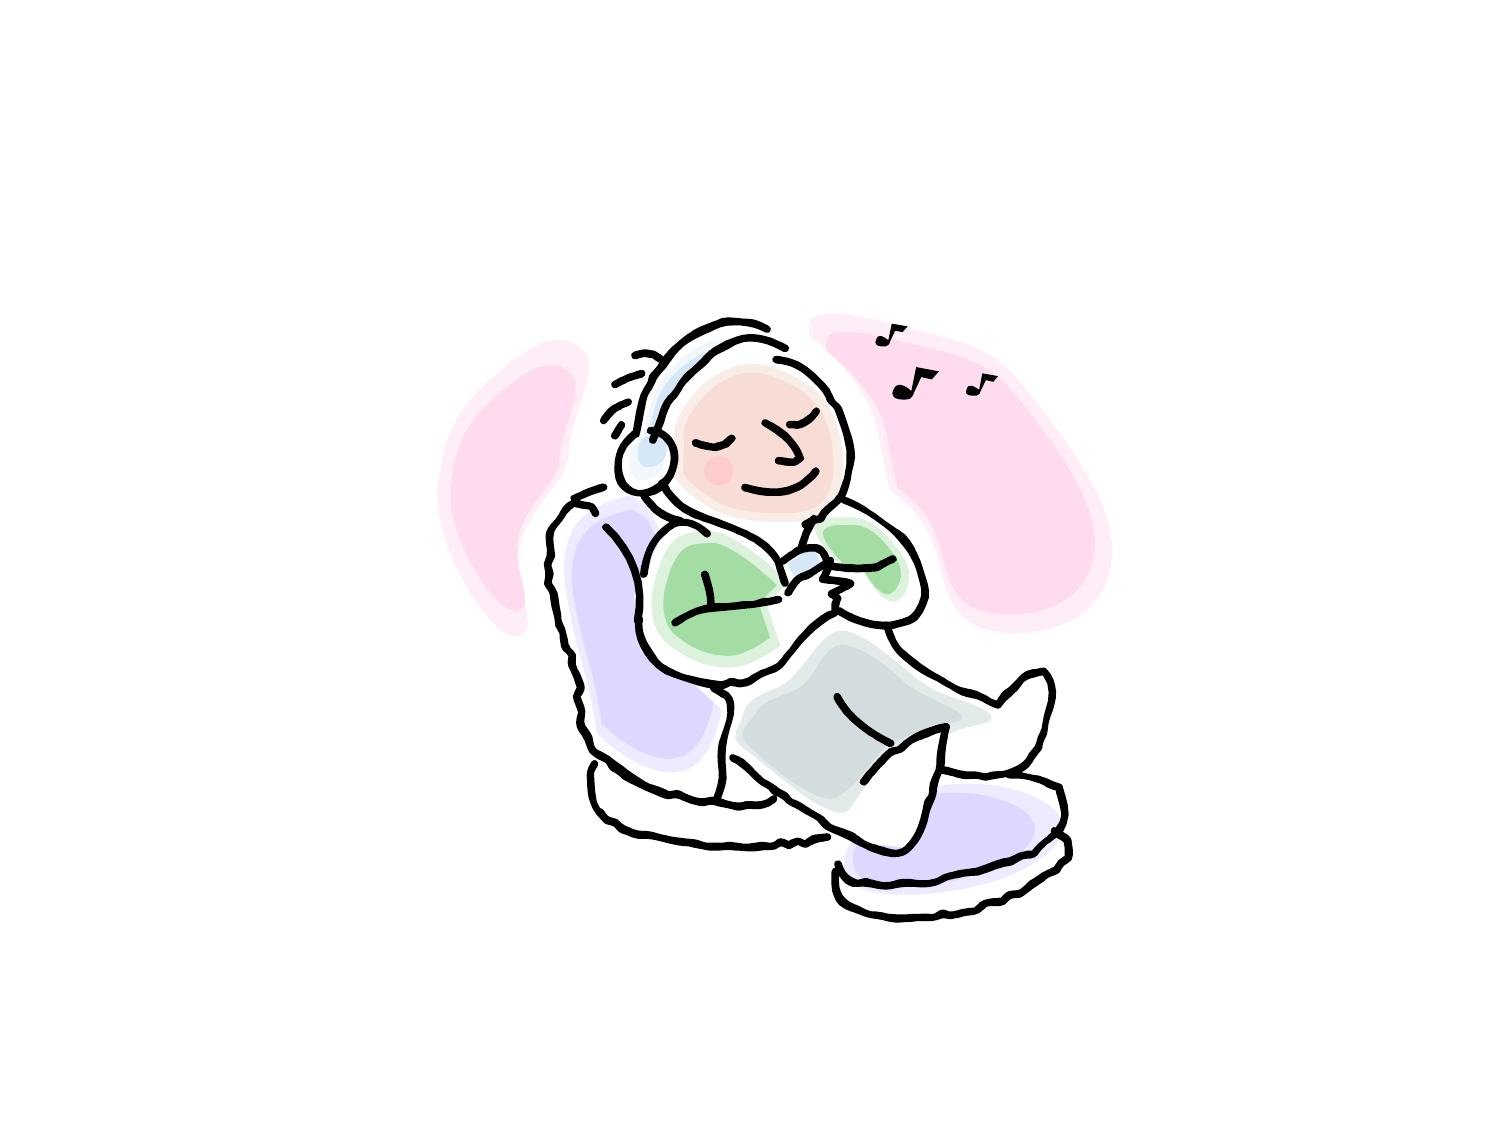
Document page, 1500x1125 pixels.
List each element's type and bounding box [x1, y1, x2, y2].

list [437, 312, 1113, 926]
